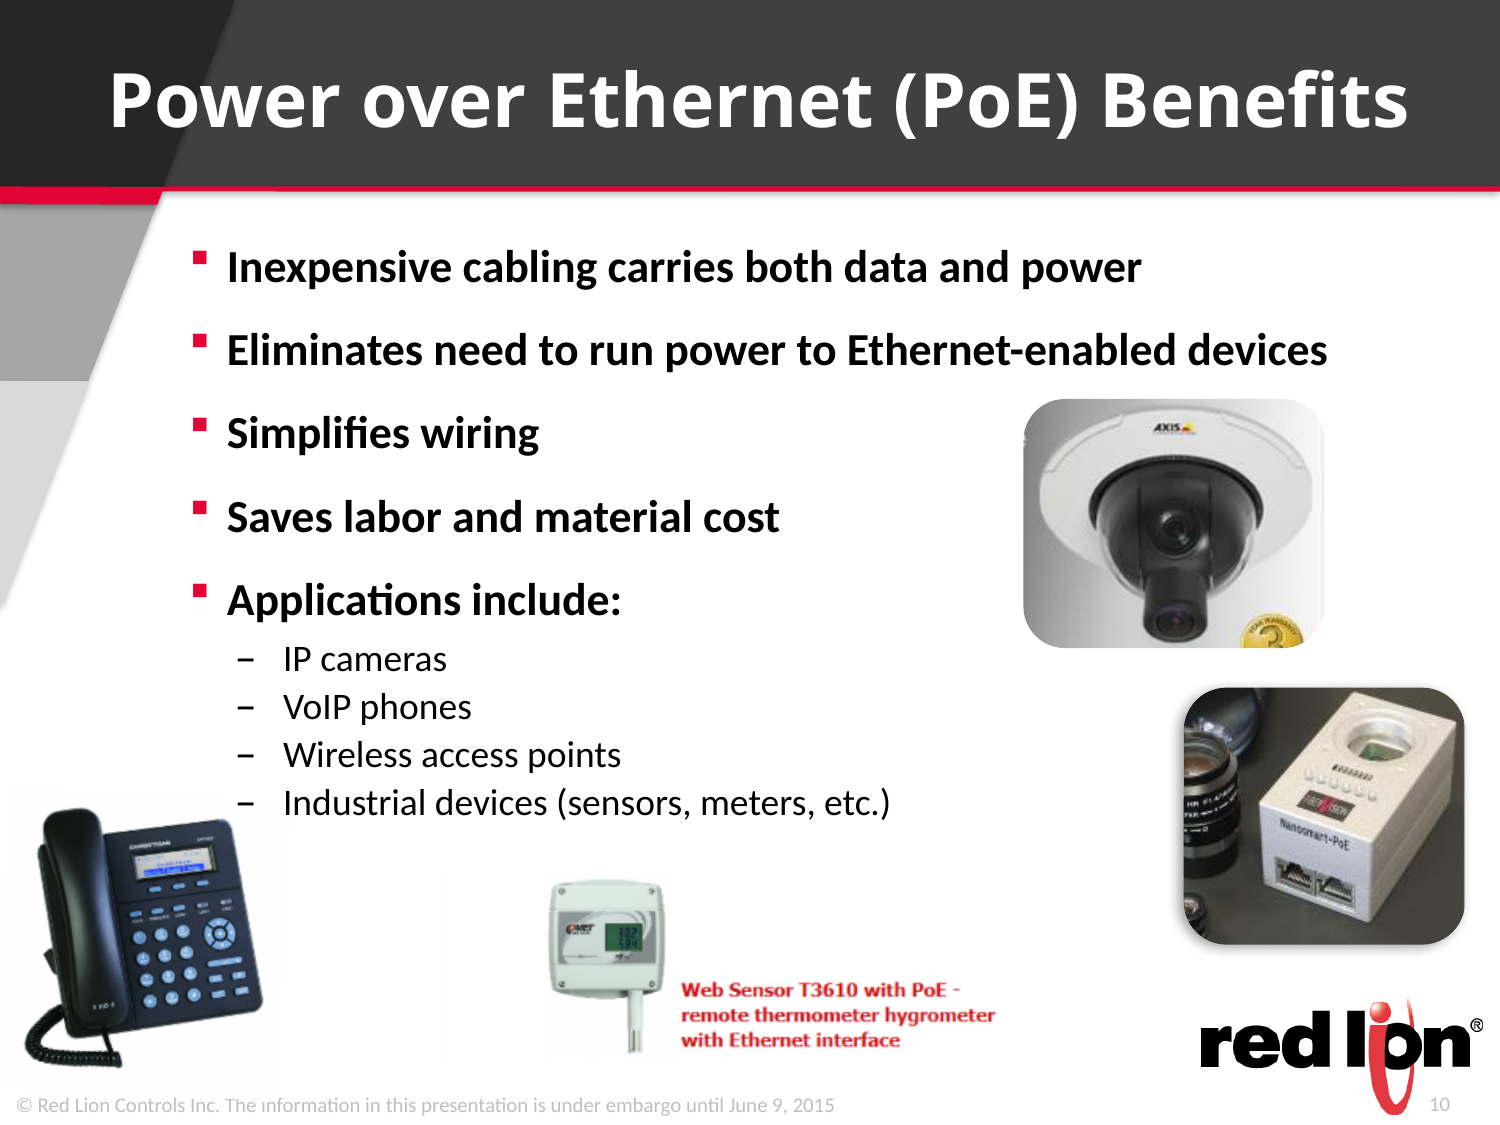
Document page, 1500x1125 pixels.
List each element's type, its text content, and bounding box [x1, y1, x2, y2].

picture [1023, 398, 1325, 649]
picture [442, 872, 1025, 1067]
list Inexpensive cabling carries both data and power Eliminates need to run power to Ethernet-enabled devices Simplifies wiring Saves labor and material cost Applications include: IP cameras VoIP phones Wireless access points Industrial devices (sensors, meters, etc.) [174, 237, 1425, 963]
picture [0, 789, 283, 1100]
title Power over Ethernet (PoE) Benefits [75, 45, 1425, 233]
picture [1201, 995, 1483, 1115]
picture [1183, 687, 1466, 945]
